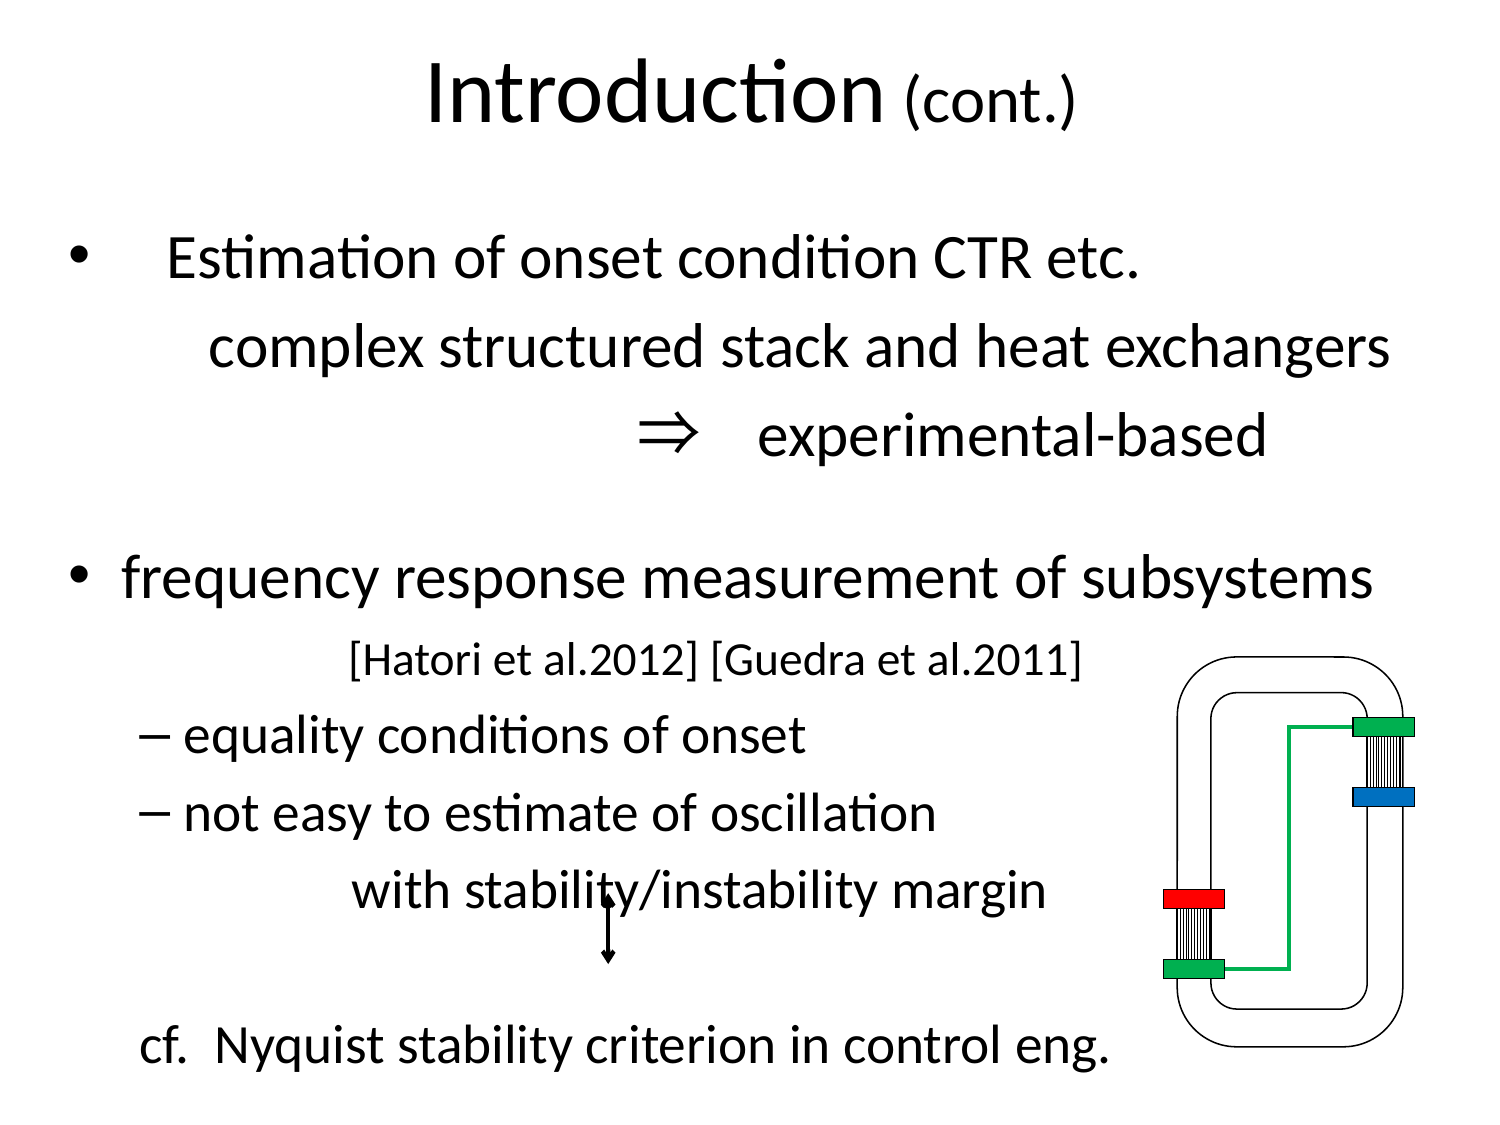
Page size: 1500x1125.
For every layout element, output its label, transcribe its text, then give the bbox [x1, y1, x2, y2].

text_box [1163, 656, 1415, 1048]
text_box Introduction (cont.) [76, 0, 1427, 173]
list Estimation of onset condition CTR etc. complex structured stack and heat exchangers ⇒ experimental-based frequency response measurement of subsystems [Hatori et al.2012] [Guedra et al.2011] equality conditions of onset not easy to estimate of oscillation with stability/instability margin cf. Nyquist stability criterion in control eng. [53, 208, 1471, 1094]
